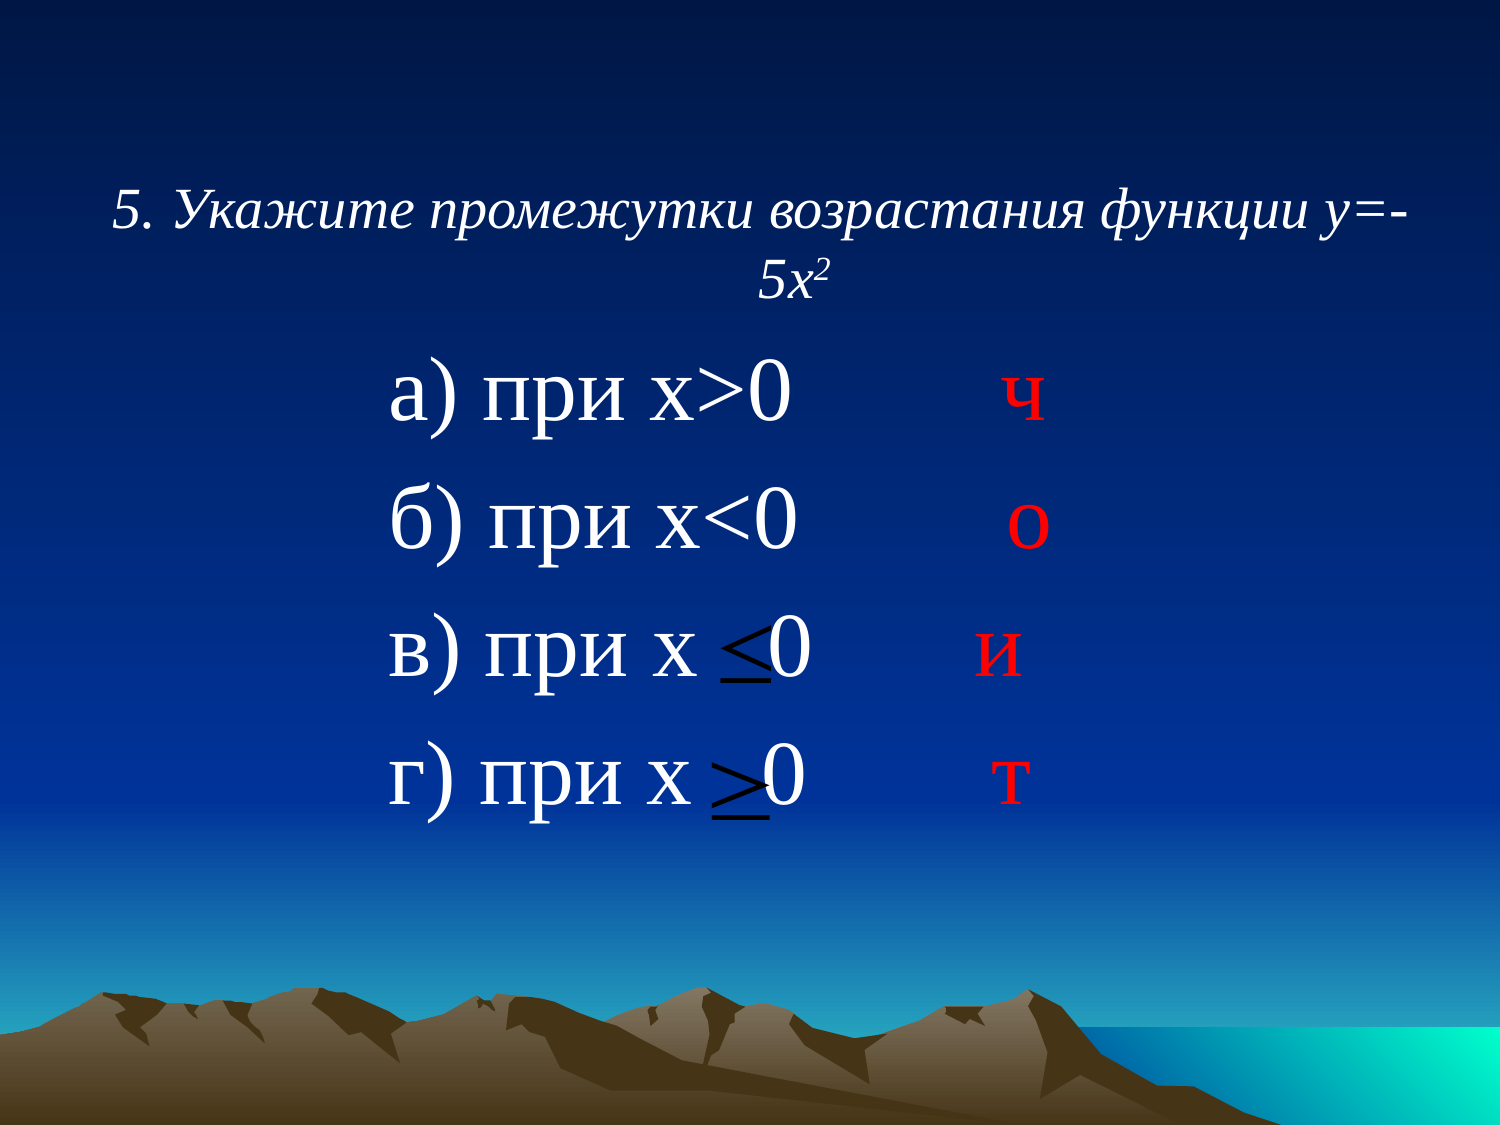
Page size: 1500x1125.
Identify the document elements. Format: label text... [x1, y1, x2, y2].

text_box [699, 599, 774, 701]
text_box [687, 737, 772, 838]
list 5. Укажите промежутки возрастания функции у=-5х2 а) при х>0 ч б) при х<0 о в) при х 0 и г) при х 0 т [74, 162, 1426, 1001]
